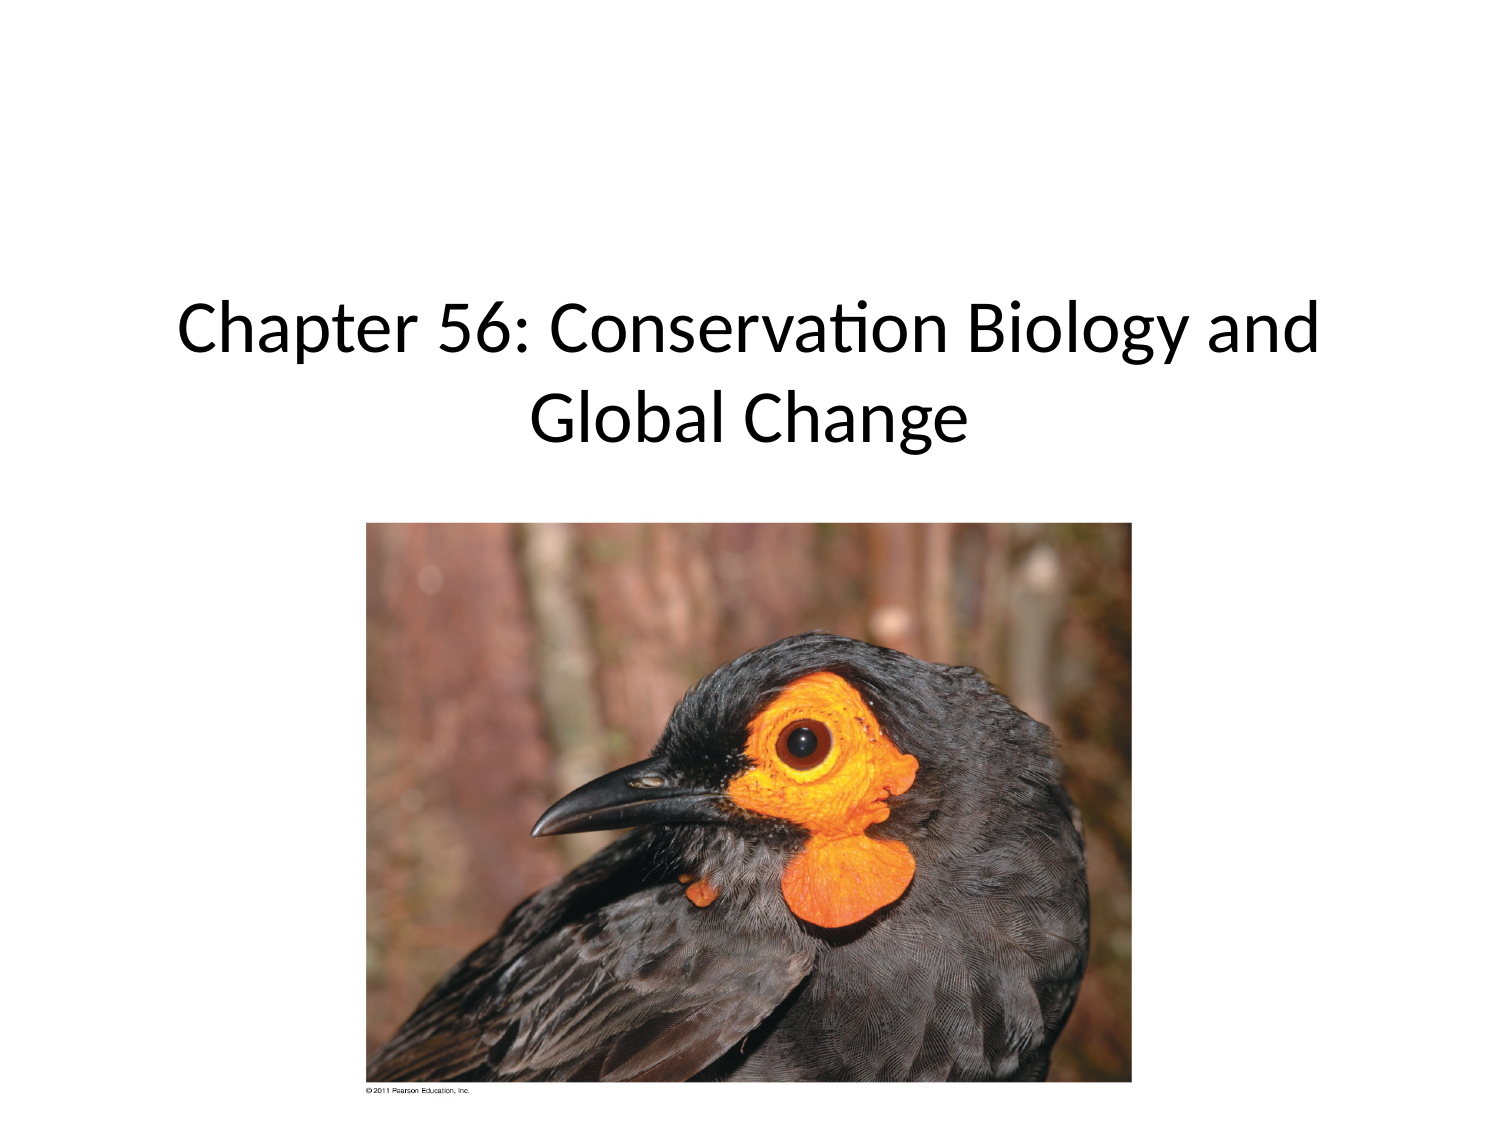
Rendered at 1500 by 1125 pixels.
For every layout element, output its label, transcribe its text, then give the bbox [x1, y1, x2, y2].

picture [362, 518, 1137, 1101]
title Chapter 56: Conservation Biology and Global Change [75, 247, 1425, 489]
